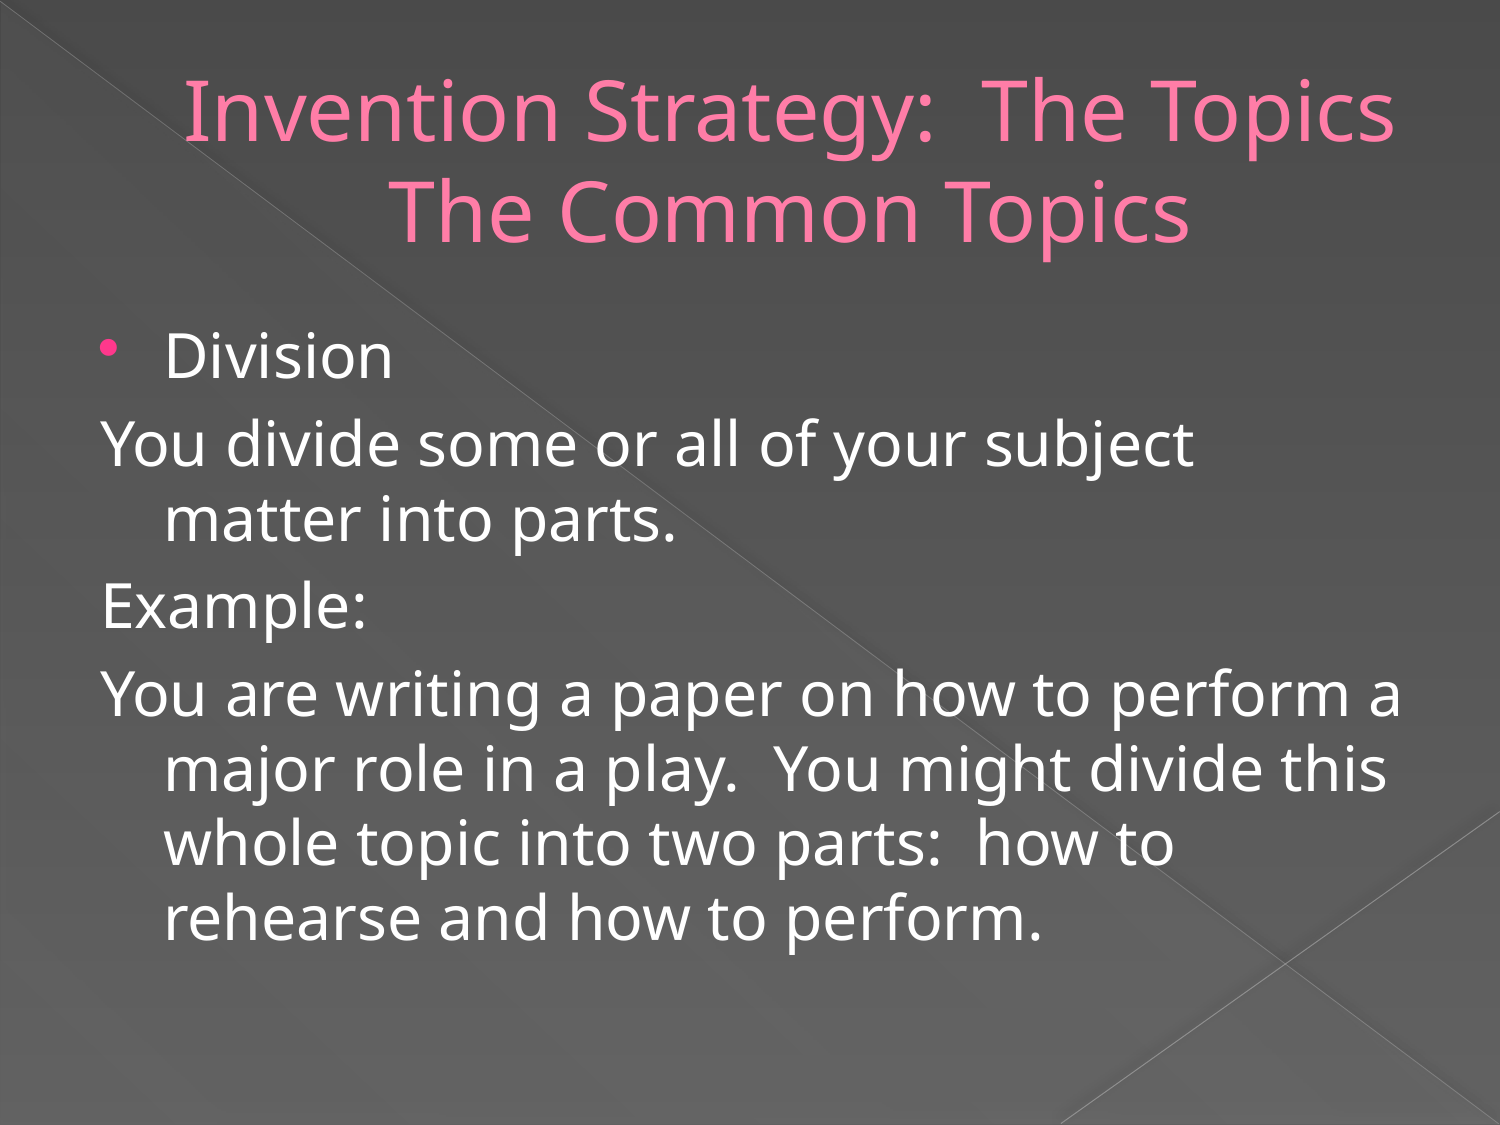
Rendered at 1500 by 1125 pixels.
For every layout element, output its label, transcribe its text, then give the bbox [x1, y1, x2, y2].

title Invention Strategy: The Topics The Common Topics [75, 43, 1425, 274]
list Division You divide some or all of your subject matter into parts. Example: You are writing a paper on how to perform a major role in a play. You might divide this whole topic into two parts: how to rehearse and how to perform. [75, 308, 1425, 1059]
